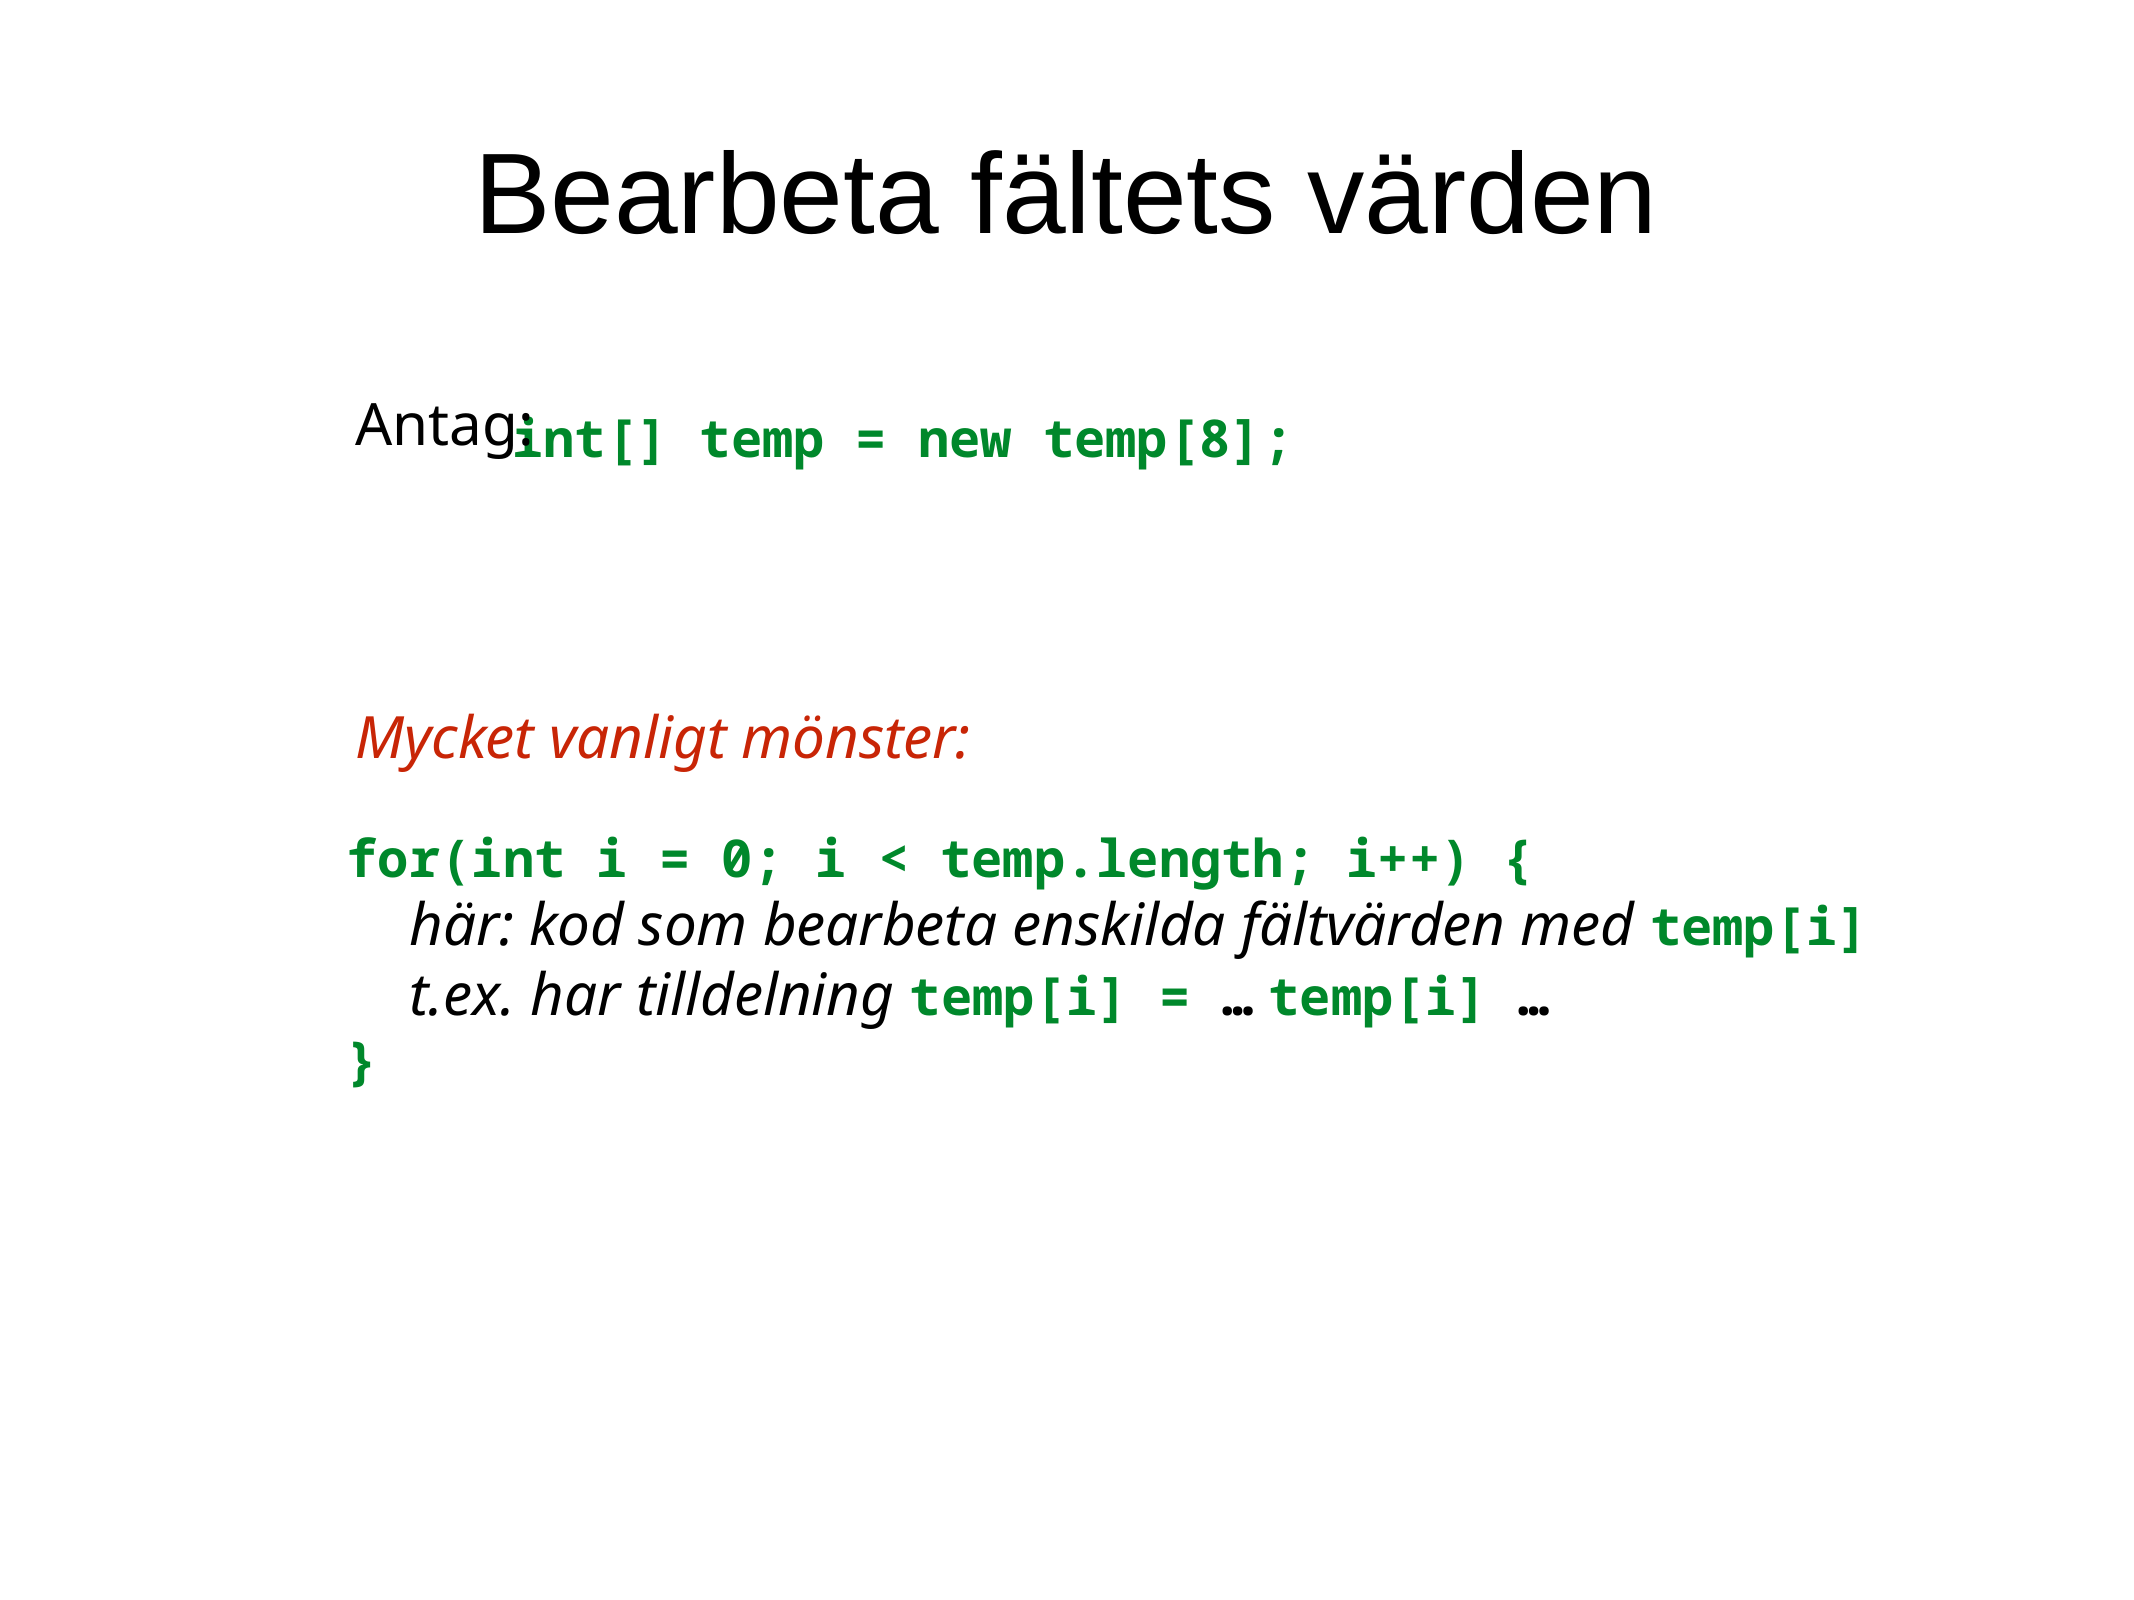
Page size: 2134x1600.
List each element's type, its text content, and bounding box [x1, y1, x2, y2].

text_box Mycket vanligt mönster: [355, 699, 1502, 770]
text_box Bearbeta fältets värden [10, 10, 2123, 365]
text_box Antag: [355, 387, 1502, 458]
text_box int[] temp = new temp[8]; [512, 458, 1294, 469]
text_box for(int i = 0; i < temp.length; i++) { här: kod som bearbeta enskilda fältvärden med temp[i] t.ex. har tilldelning temp[i] = … temp[i] … } [346, 825, 1869, 1091]
